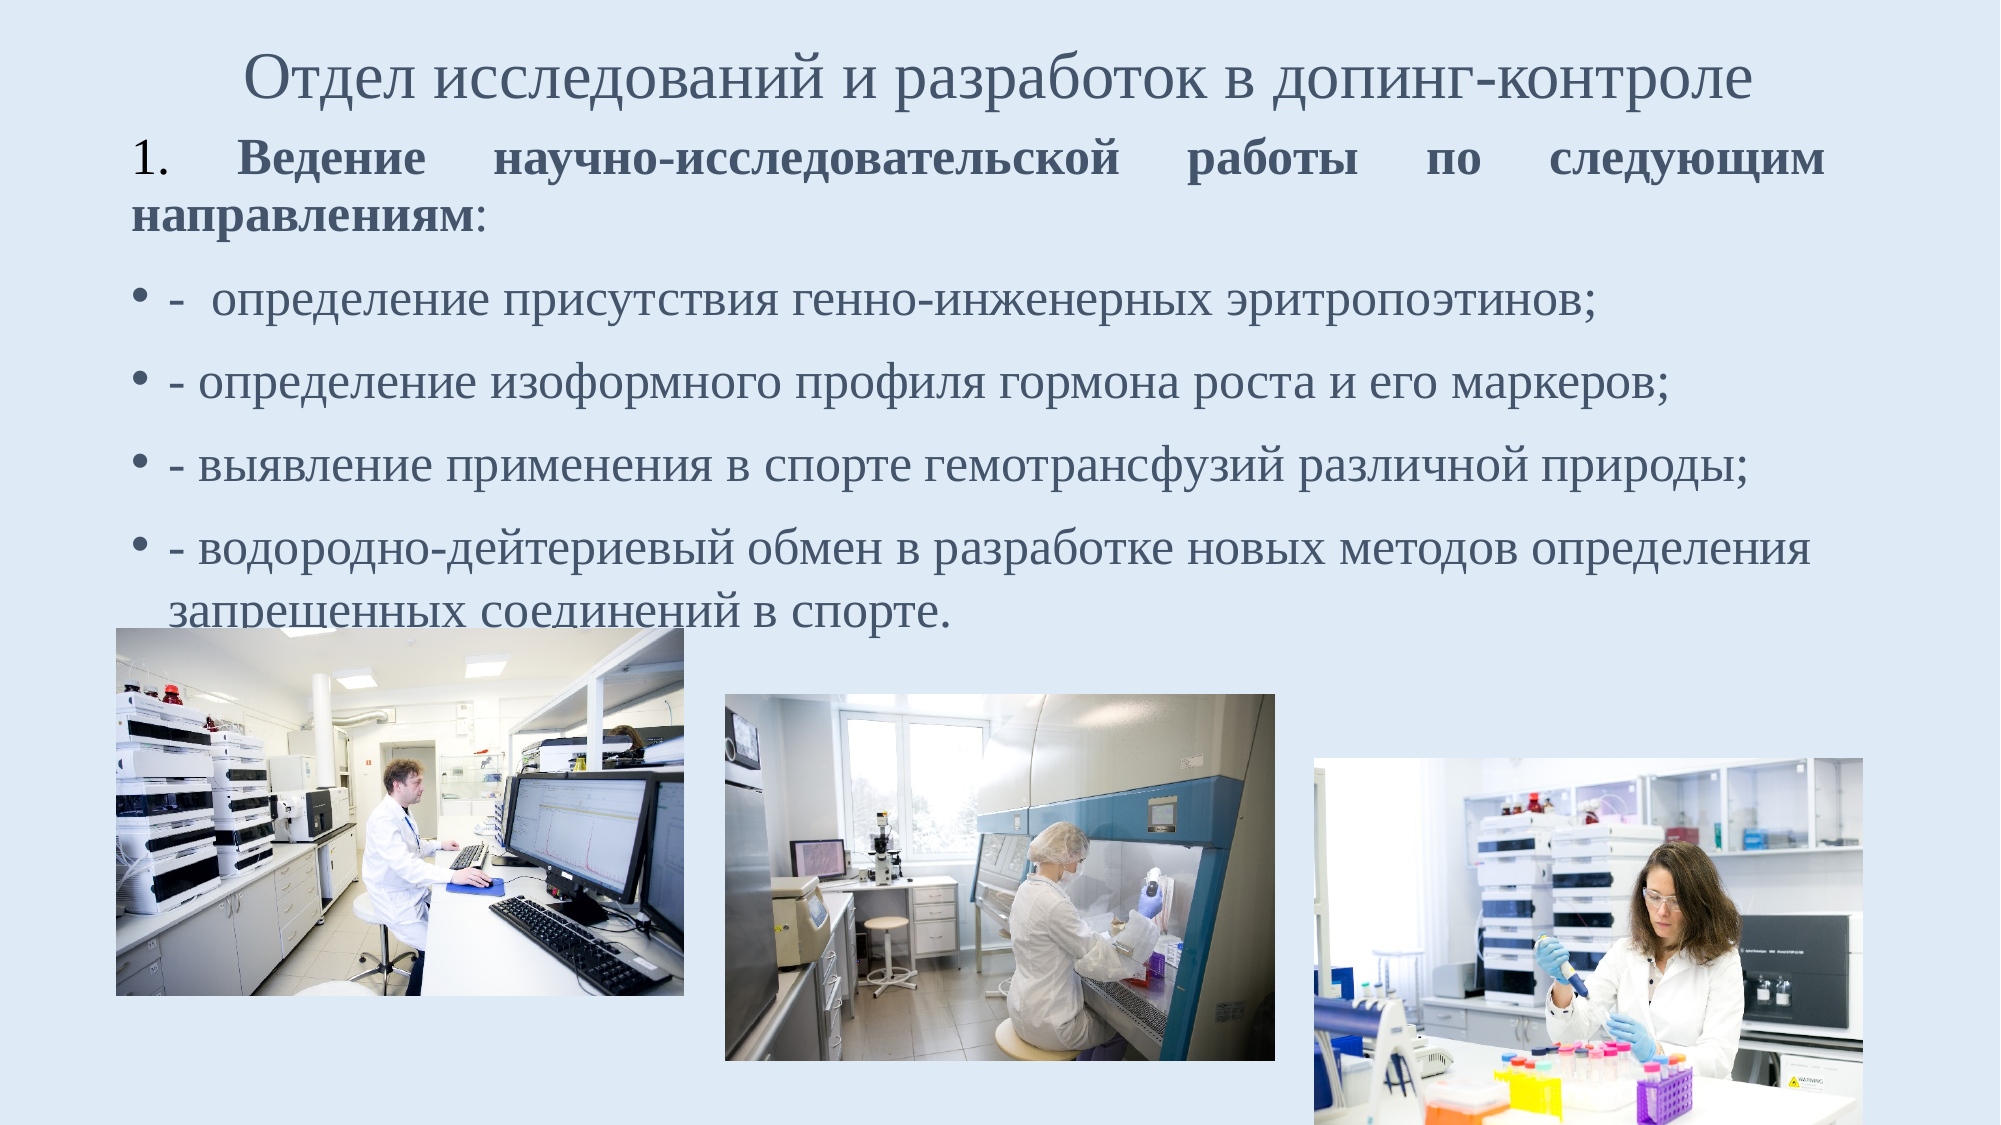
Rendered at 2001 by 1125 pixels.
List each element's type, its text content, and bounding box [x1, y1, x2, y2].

picture [1314, 758, 1863, 1125]
list 1. Ведение научно-исследовательской работы по следующим направлениям: - определение присутствия генно-инженерных эритропоэтинов; - определение изоформного профиля гормона роста и его маркеров; - выявление применения в спорте гемотрансфузий различной природы; - водородно-дейтериевый обмен в разработке новых методов определения запрещенных соединений в спорте. [116, 122, 1841, 837]
title Отдел исследований и разработок в допинг-контроле [137, 32, 1863, 123]
picture [725, 694, 1275, 1061]
picture [115, 628, 684, 996]
